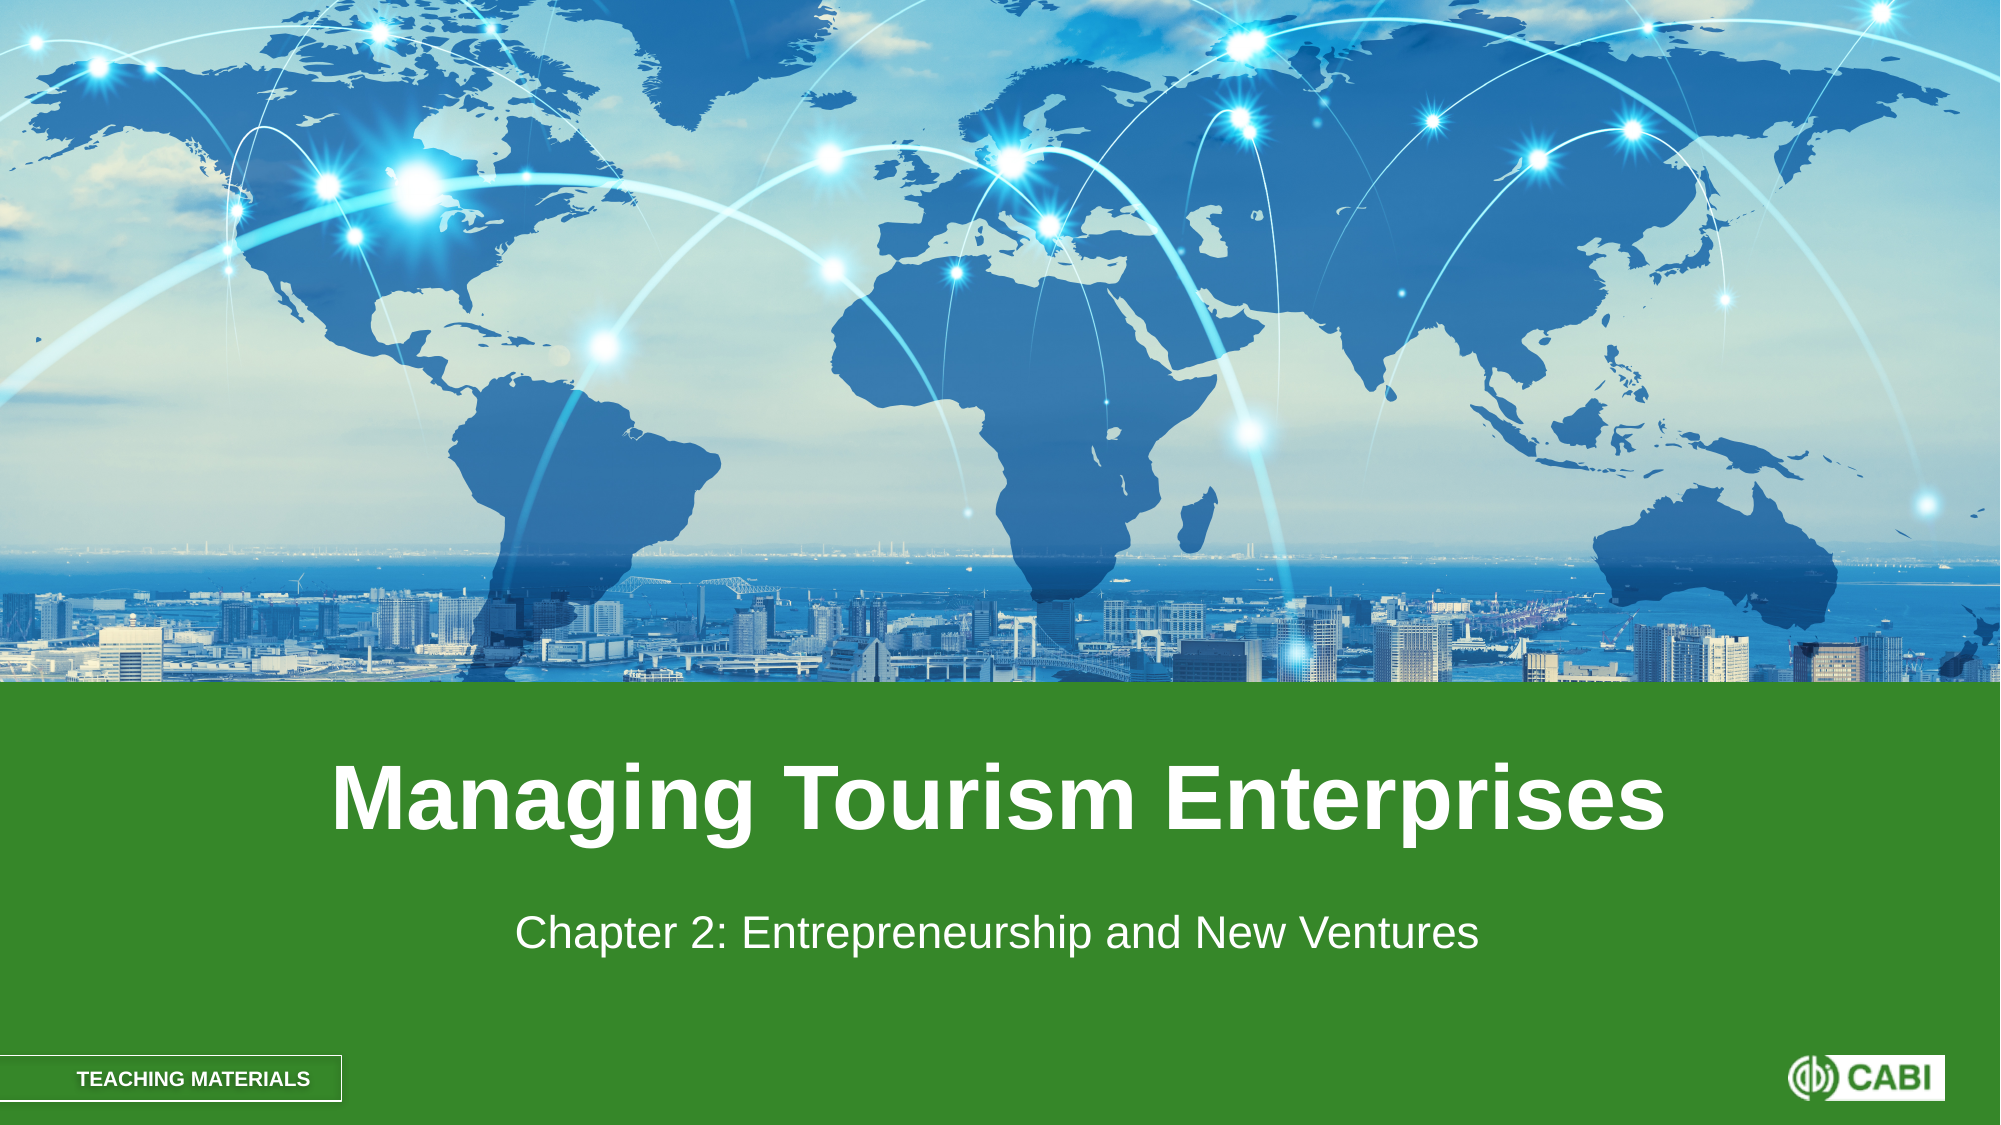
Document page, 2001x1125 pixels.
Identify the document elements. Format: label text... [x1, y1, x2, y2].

title Managing Tourism Enterprises [150, 730, 1850, 894]
picture [0, 0, 2000, 682]
subtitle Chapter 2: Entrepreneurship and New Ventures [362, 894, 1633, 1036]
picture [1788, 1055, 1945, 1101]
